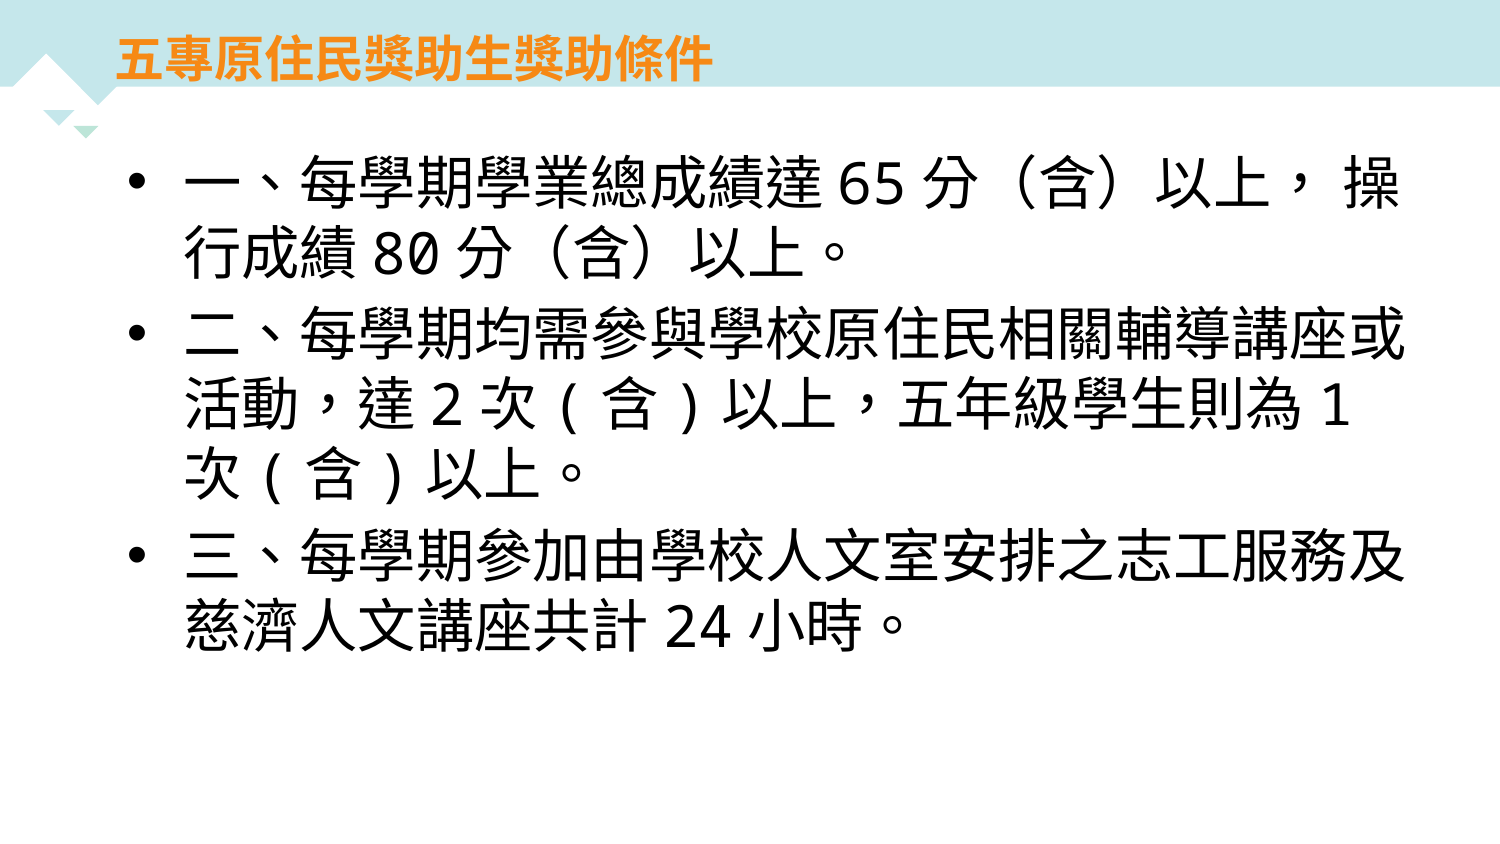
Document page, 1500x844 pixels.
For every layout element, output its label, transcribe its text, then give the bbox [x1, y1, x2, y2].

text_box 五專原住民獎助生獎助條件 [99, 20, 750, 95]
text_box 一、每學期學業總成績達65分（含）以上， 操行成績80分（含）以上。 二、每學期均需參與學校原住民相關輔導講座或活動，達2次(含)以上，五年級學生則為1 次(含)以上。 三、每學期參加由學校人文室安排之志工服務及慈濟人文講座共計24小時。 [112, 138, 1463, 822]
